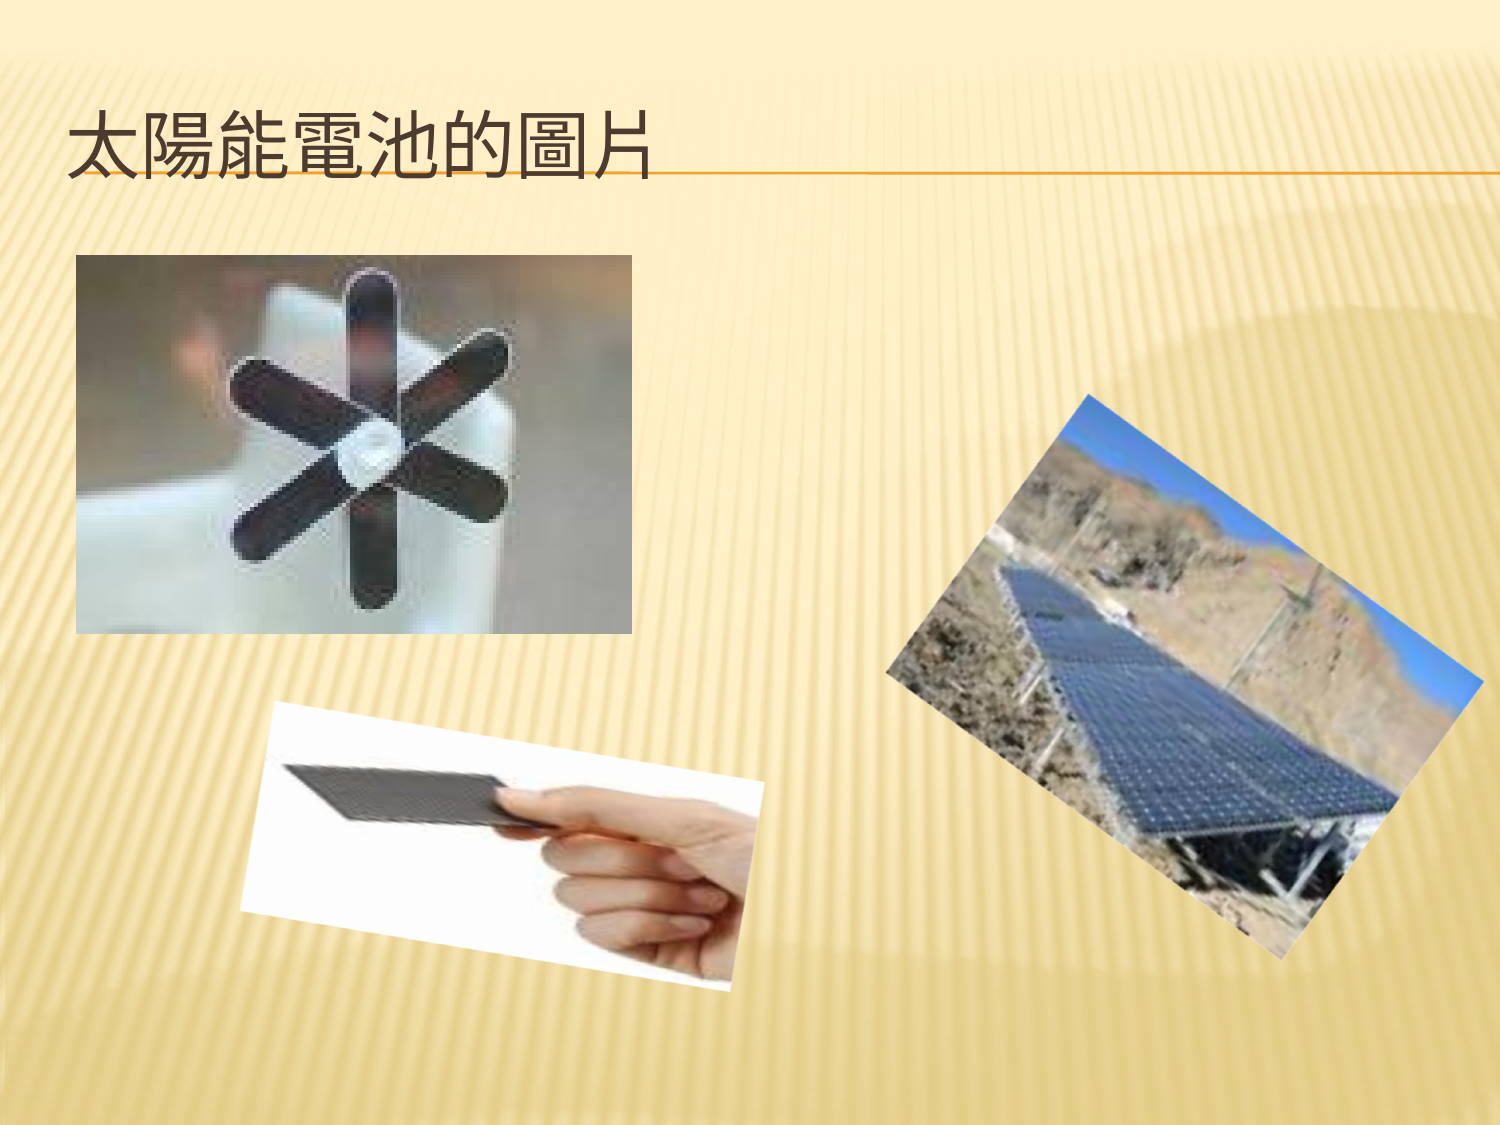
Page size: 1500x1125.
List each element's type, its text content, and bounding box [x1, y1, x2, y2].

title 太陽能電池的圖片 [50, 75, 1475, 213]
picture [564, 963, 733, 991]
picture [1431, 645, 1483, 752]
picture [938, 395, 1430, 850]
picture [887, 606, 936, 707]
picture [76, 255, 633, 634]
picture [241, 855, 251, 912]
picture [1146, 860, 1353, 959]
picture [752, 781, 763, 847]
picture [253, 702, 751, 953]
